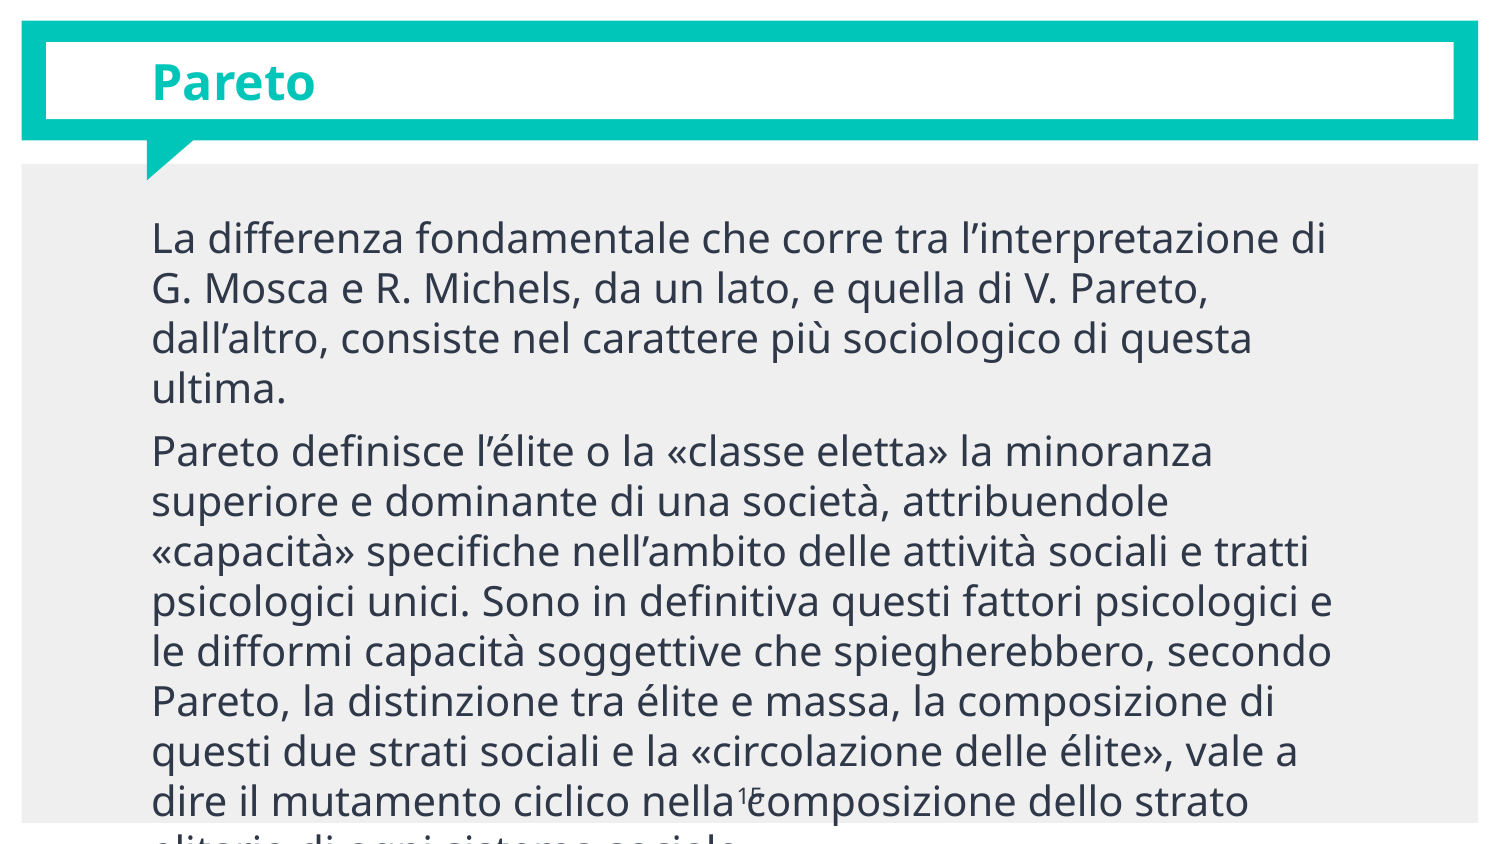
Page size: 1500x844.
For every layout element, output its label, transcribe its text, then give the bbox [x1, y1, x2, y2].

title Pareto [136, 20, 1441, 141]
list La differenza fondamentale che corre tra l’interpretazione di G. Mosca e R. Michels, da un lato, e quella di V. Pareto, dall’altro, consiste nel carattere più sociologico di questa ultima. Pareto definisce l’élite o la «classe eletta» la minoranza superiore e dominante di una società, attribuendole «capacità» specifiche nell’ambito delle attività sociali e tratti psicologici unici. Sono in definitiva questi fattori psicologici e le difformi capacità soggettive che spiegherebbero, secondo Pareto, la distinzione tra élite e massa, la composizione di questi due strati sociali e la «circolazione delle élite», vale a dire il mutamento ciclico nella composizione dello strato elitario di ogni sistema sociale. [123, 196, 1377, 808]
slide_number 15 [705, 766, 795, 832]
